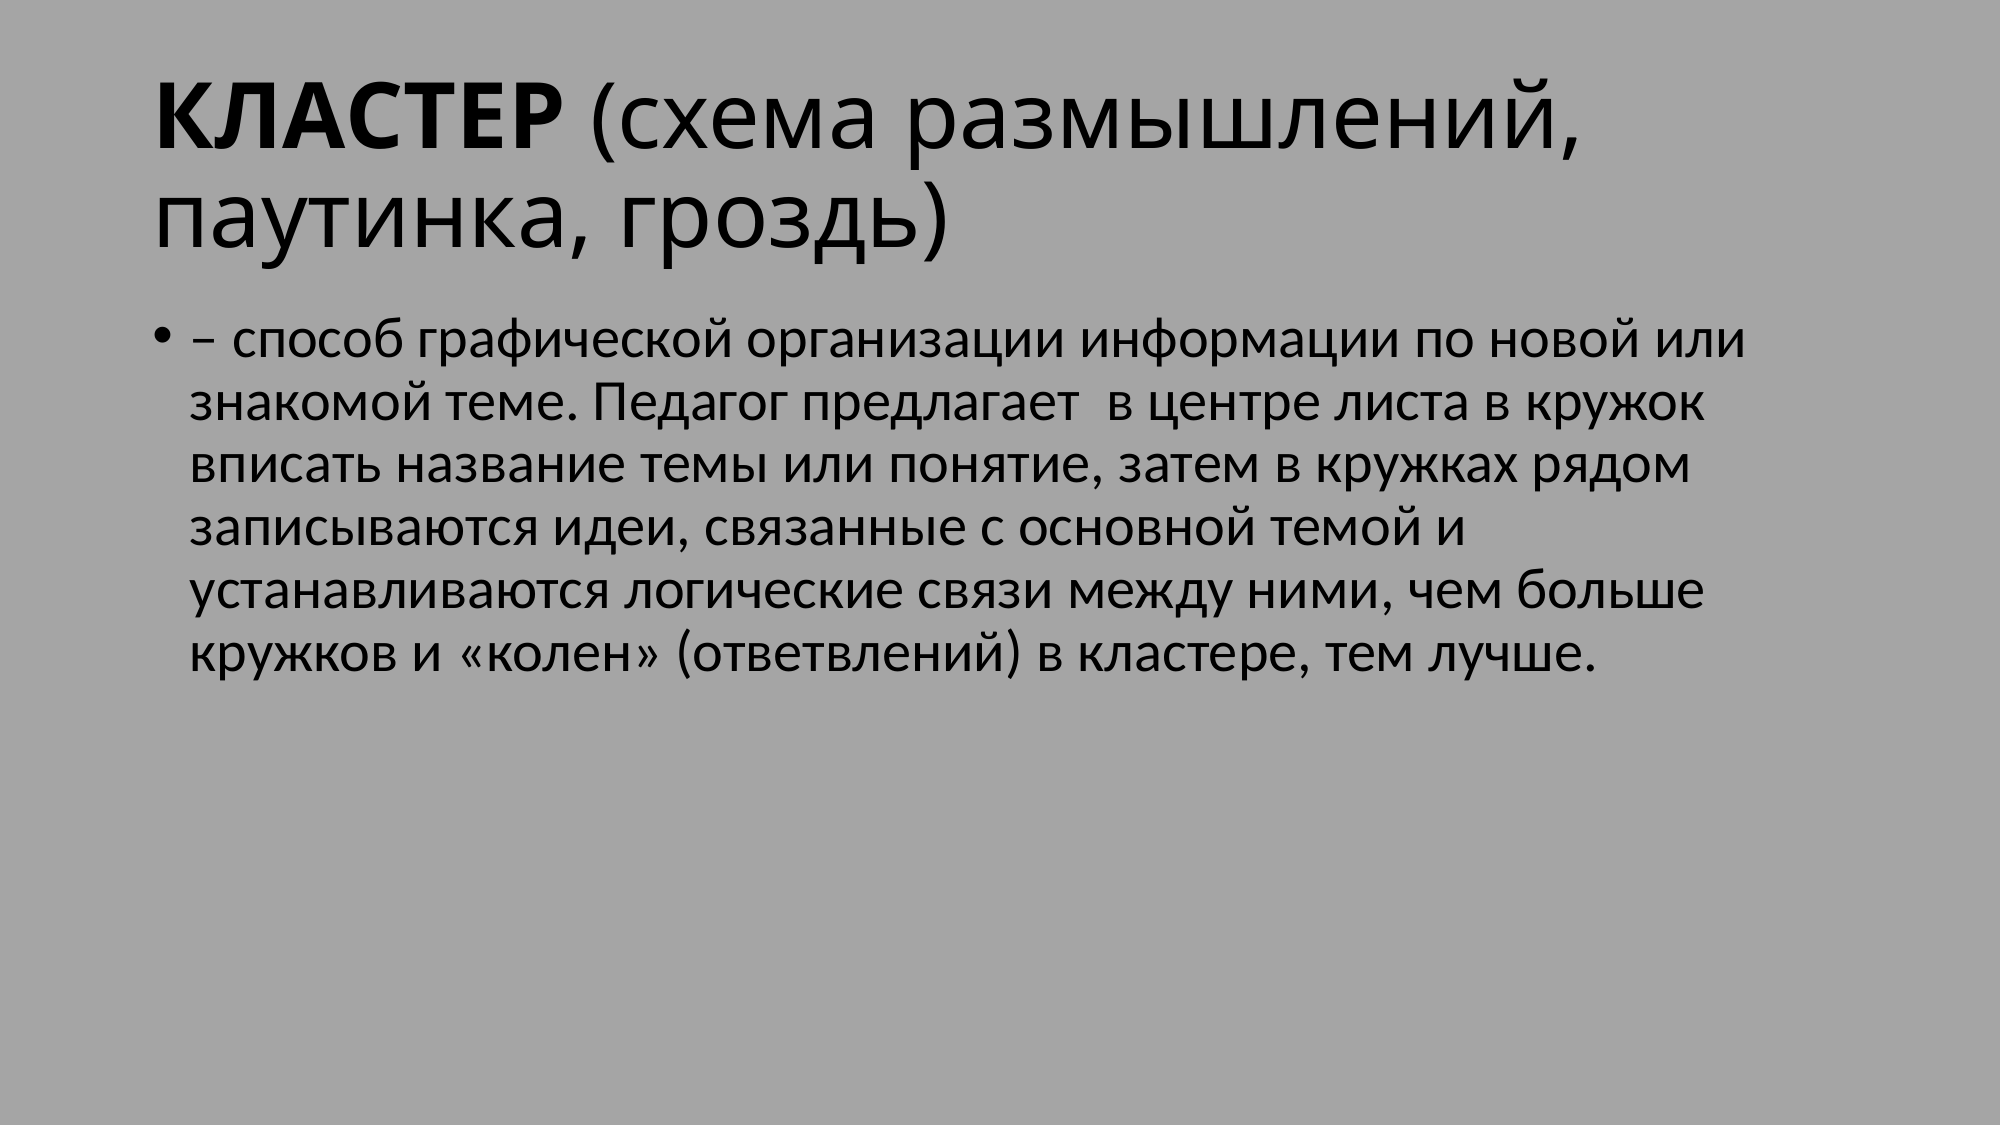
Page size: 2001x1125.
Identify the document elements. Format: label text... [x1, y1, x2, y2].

title КЛАСТЕР (схема размышлений, паутинка, гроздь) [137, 59, 1863, 278]
list – способ графической организации информации по новой или знакомой теме. Педагог предлагает в центре листа в кружок вписать название темы или понятие, затем в кружках рядом записываются идеи, связанные с основной темой и устанавливаются логические связи между ними, чем больше кружков и «колен» (ответвлений) в кластере, тем лучше. [137, 299, 1863, 1014]
